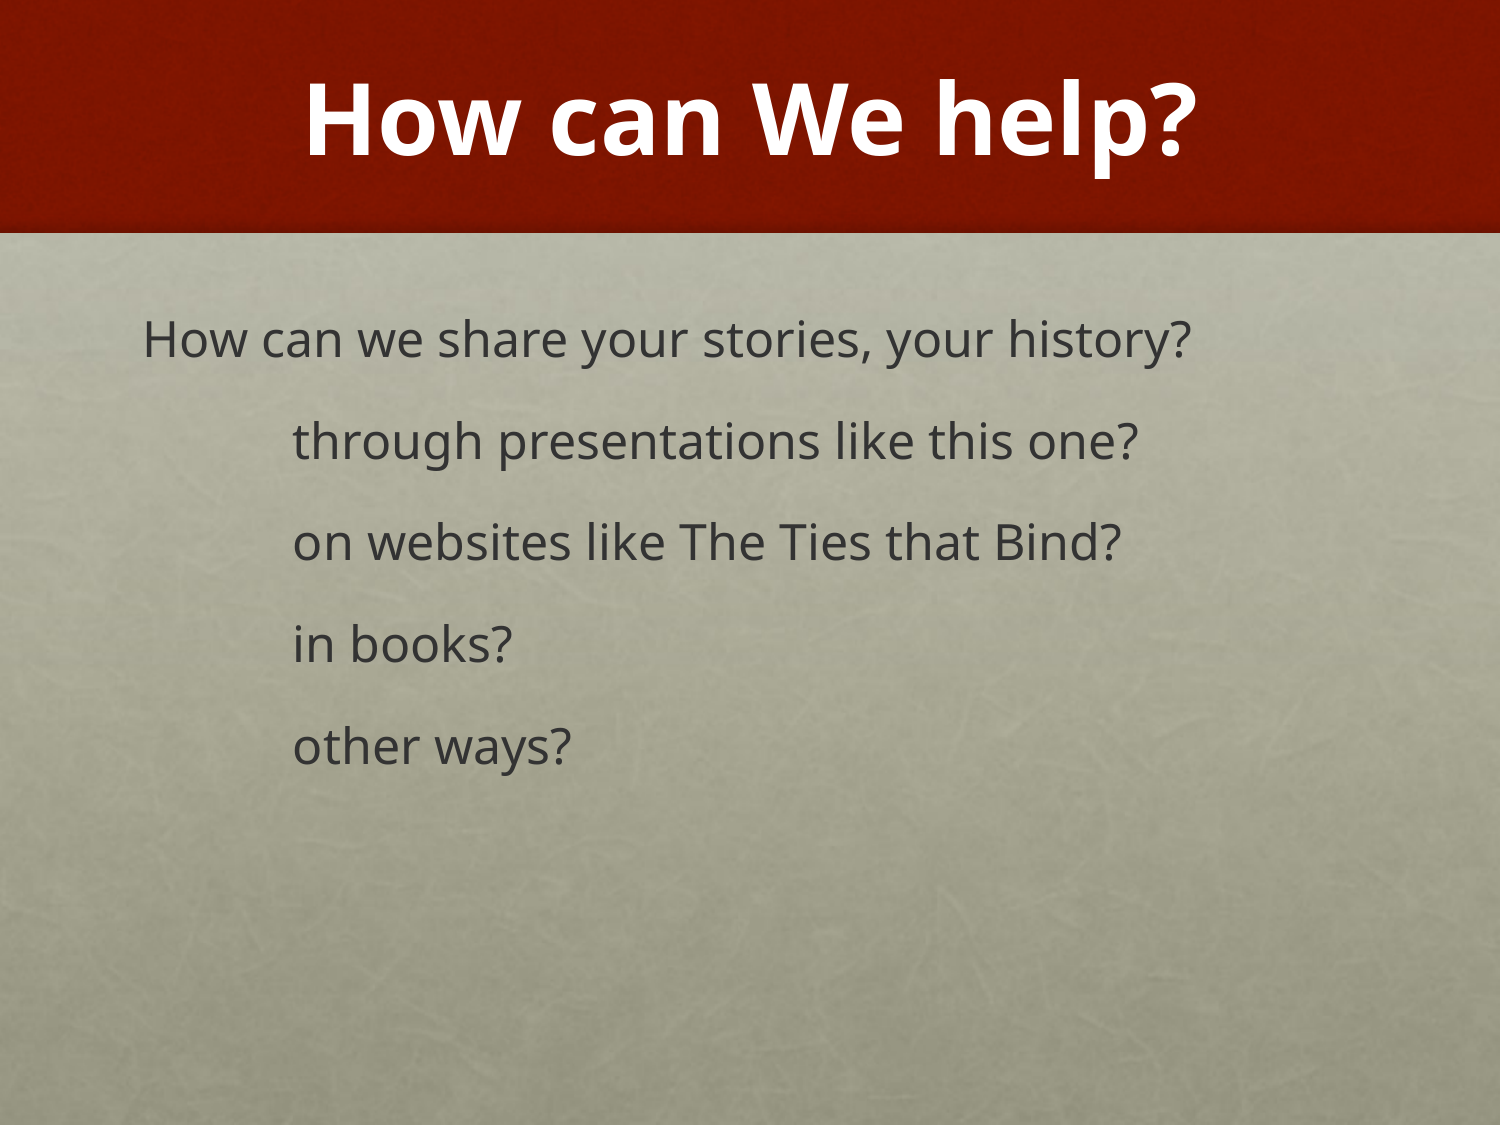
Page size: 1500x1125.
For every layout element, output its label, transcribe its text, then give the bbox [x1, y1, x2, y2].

picture [0, 214, 1500, 1125]
list How can we share your stories, your history? through presentations like this one? on websites like The Ties that Bind? in books? other ways? [127, 299, 1372, 1005]
title How can We help? [127, 10, 1372, 221]
